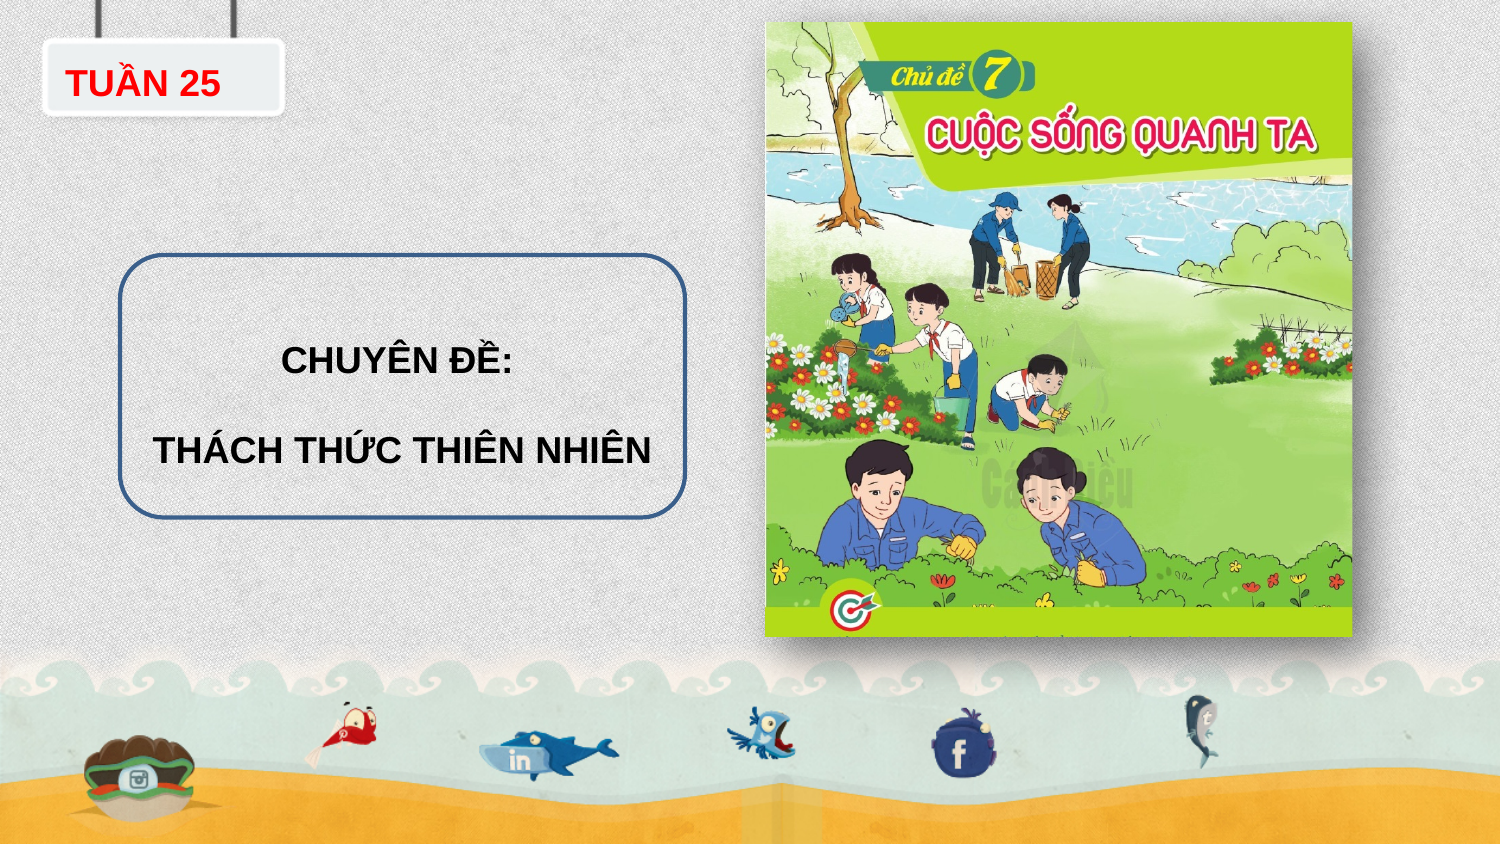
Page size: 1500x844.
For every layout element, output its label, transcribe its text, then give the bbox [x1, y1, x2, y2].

picture [0, 0, 1500, 844]
text_box TUẦN 25 [50, 51, 251, 112]
text_box [117, 252, 688, 520]
text_box CHUYÊN ĐỀ: THÁCH THỨC THIÊN NHIÊN [137, 283, 668, 479]
